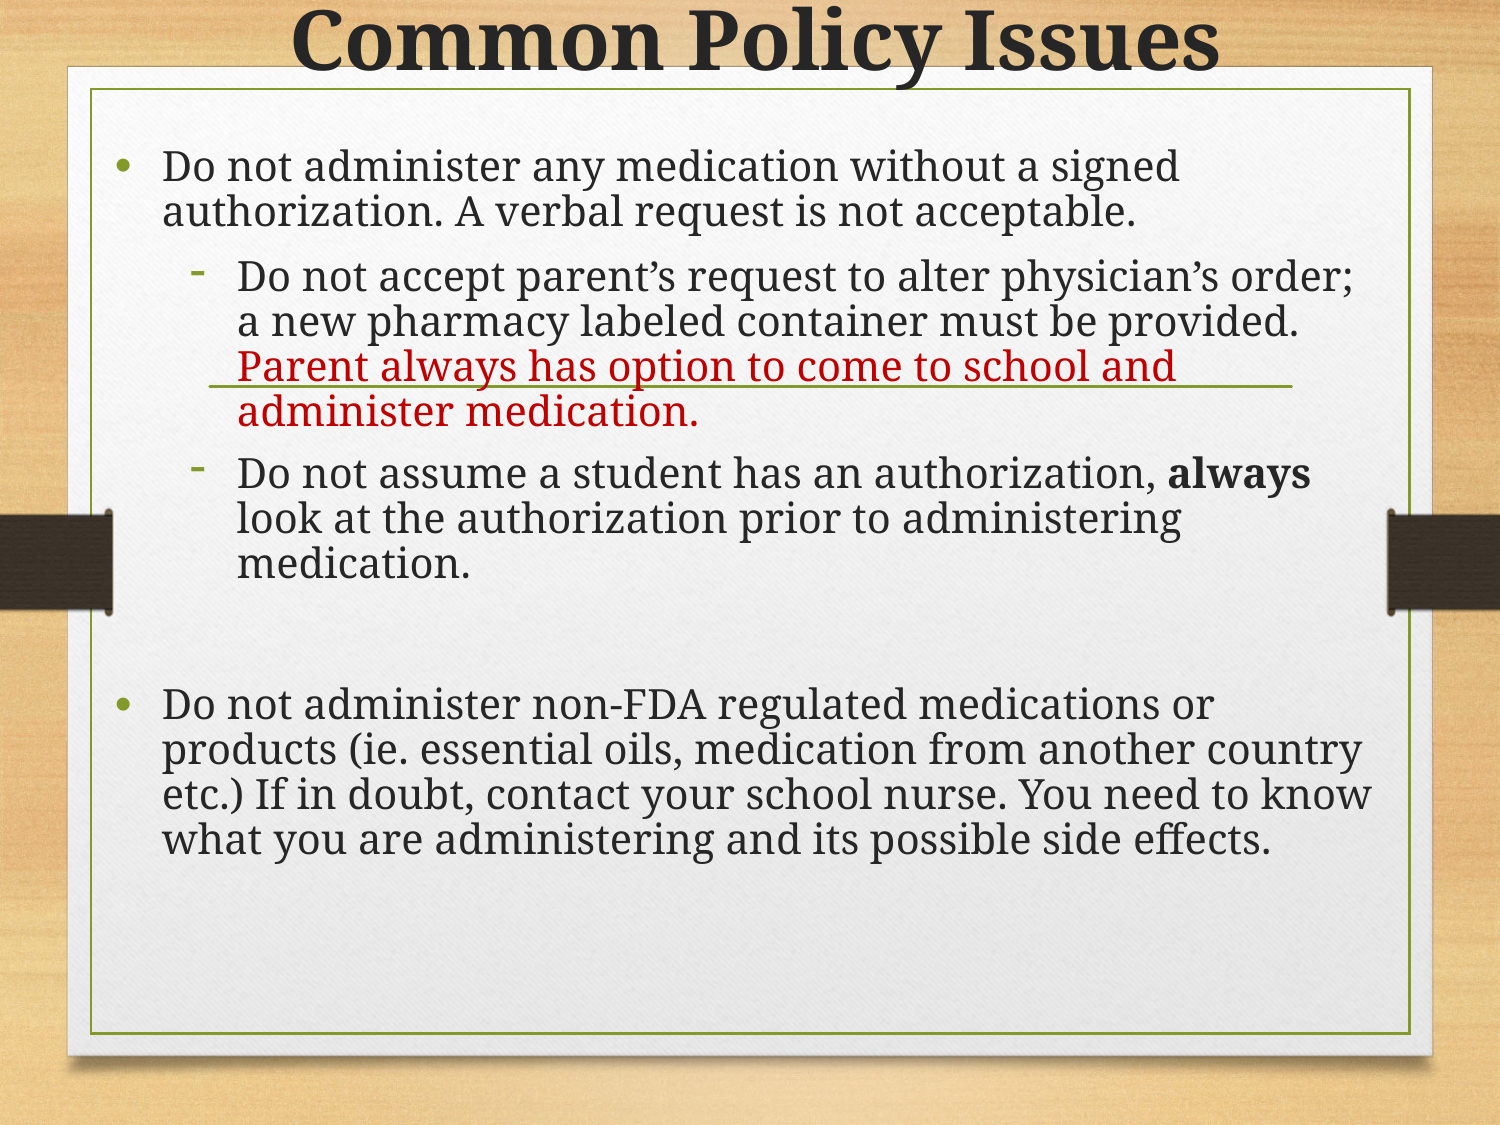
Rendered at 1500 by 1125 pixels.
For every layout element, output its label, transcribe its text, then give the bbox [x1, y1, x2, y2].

picture [0, 0, 1500, 1125]
title Common Policy Issues [87, 0, 1425, 163]
list Do not administer any medication without a signed authorization. A verbal request is not acceptable. Do not accept parent’s request to alter physician’s order; a new pharmacy labeled container must be provided. Parent always has option to come to school and administer medication. Do not assume a student has an authorization, always look at the authorization prior to administering medication. Do not administer non-FDA regulated medications or products (ie. essential oils, medication from another country etc.) If in doubt, contact your school nurse. You need to know what you are administering and its possible side effects. [99, 137, 1400, 1025]
